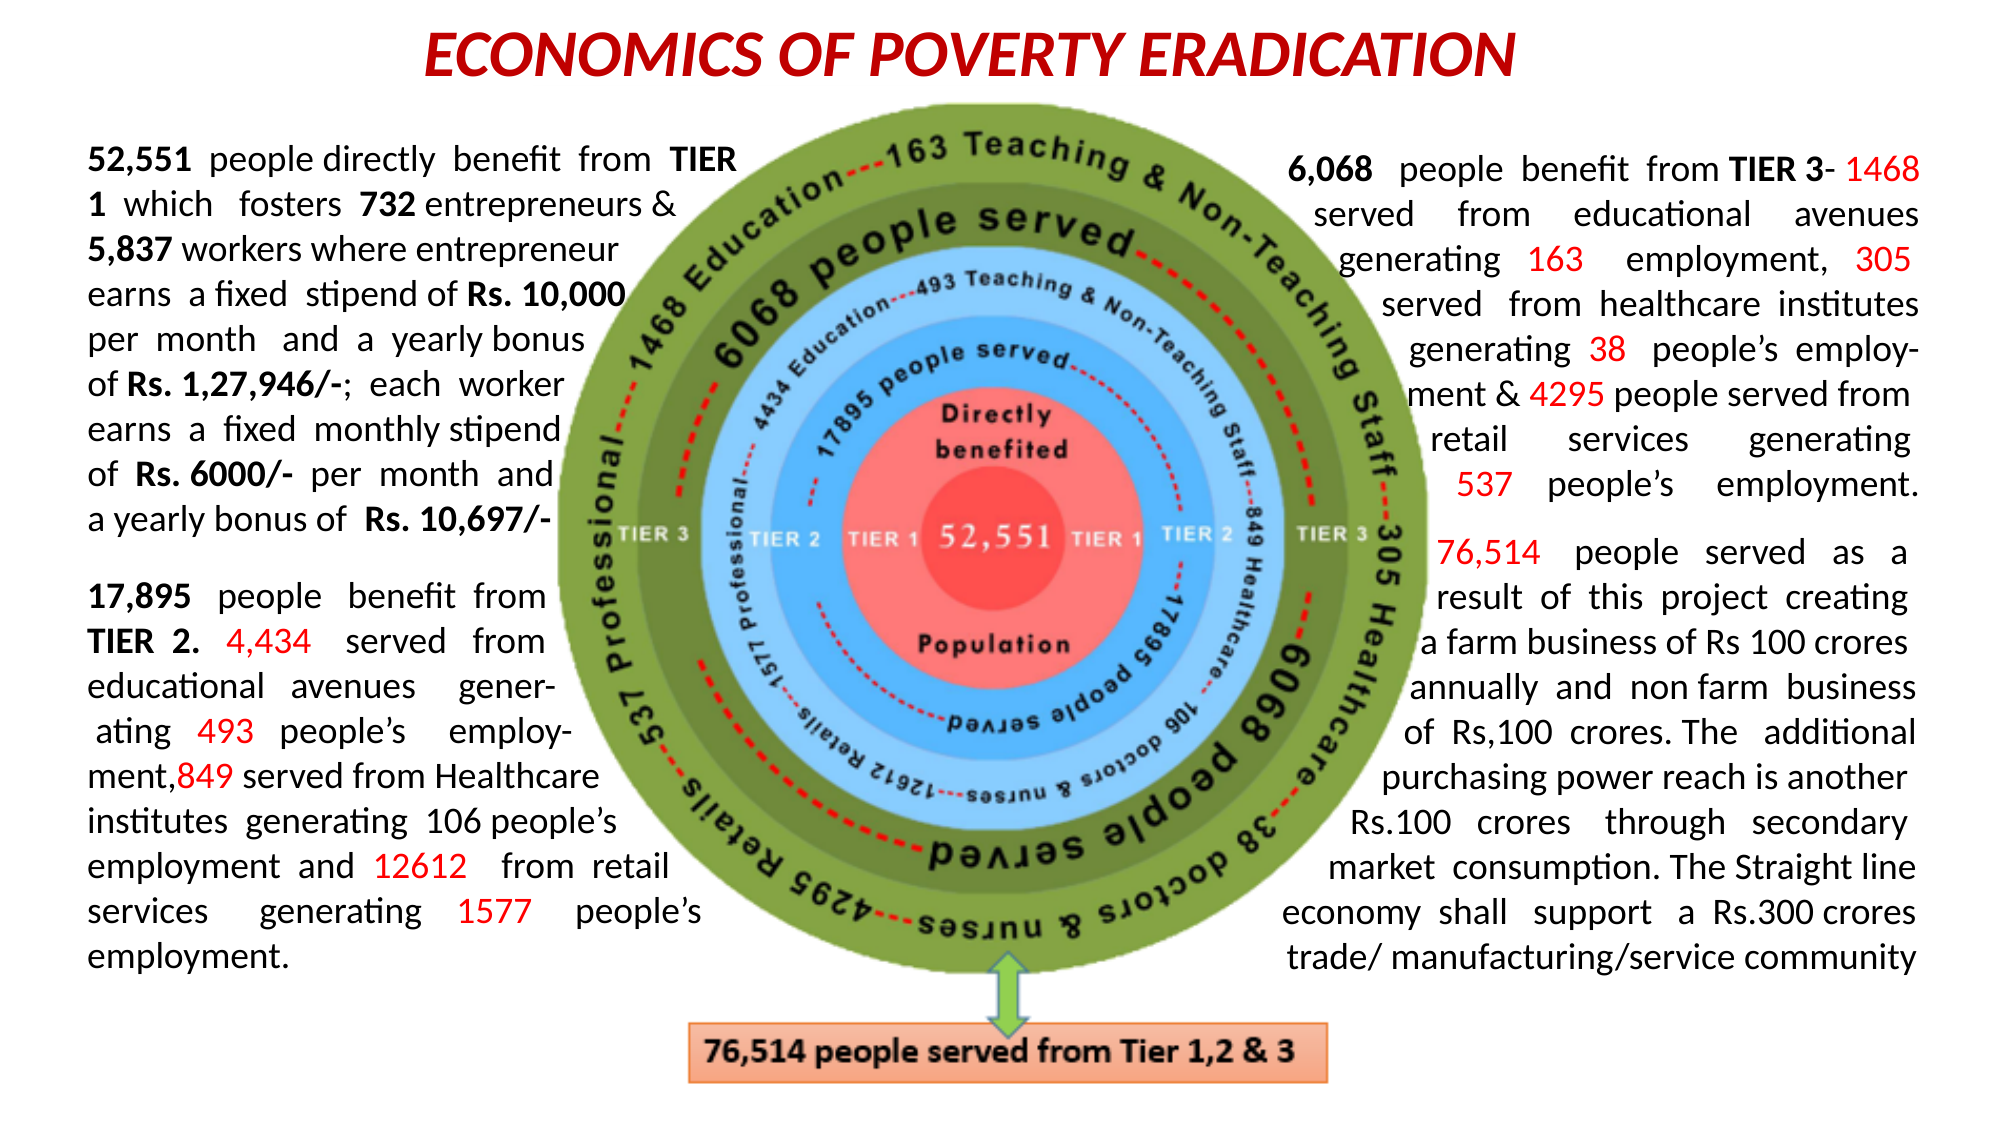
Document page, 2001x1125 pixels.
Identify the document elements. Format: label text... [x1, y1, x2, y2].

text_box 52,551 people directly benefit from TIER 1 which fosters 732 entrepreneurs & 5,837 workers where entrepreneur earns a fixed stipend of Rs. 10,000 per month and a yearly bonus of Rs. 1,27,946/-; each worker earns a fixed monthly stipend of Rs. 6000/- per month and a yearly bonus of Rs. 10,697/- [72, 126, 533, 563]
text_box 6,068 people benefit from TIER 3- 1468 served from educational avenues generating 163 employment, 305 served from healthcare institutes generating 38 people’s employ- ment & 4295 people served from retail services generating 537 people’s employment. [1455, 136, 1935, 512]
text_box ECONOMICS OF POVERTY ERADICATION [309, 2, 1632, 97]
text_box 17,895 people benefit from TIER 2. 4,434 served from educational avenues gener- ating 493 people’s employ- ment,849 served from Healthcare institutes generating 106 people’s employment and 12612 from retail services generating 1577 people’s employment. [72, 563, 533, 984]
picture [533, 84, 1455, 1106]
text_box 76,514 people served as a result of this project creating a farm business of Rs 100 crores annually and non farm business of Rs,100 crores. The additional purchasing power reach is another Rs.100 crores through secondary market consumption. The Straight line economy shall support a Rs.300 crores trade/ manufacturing/service community [1455, 519, 1933, 985]
